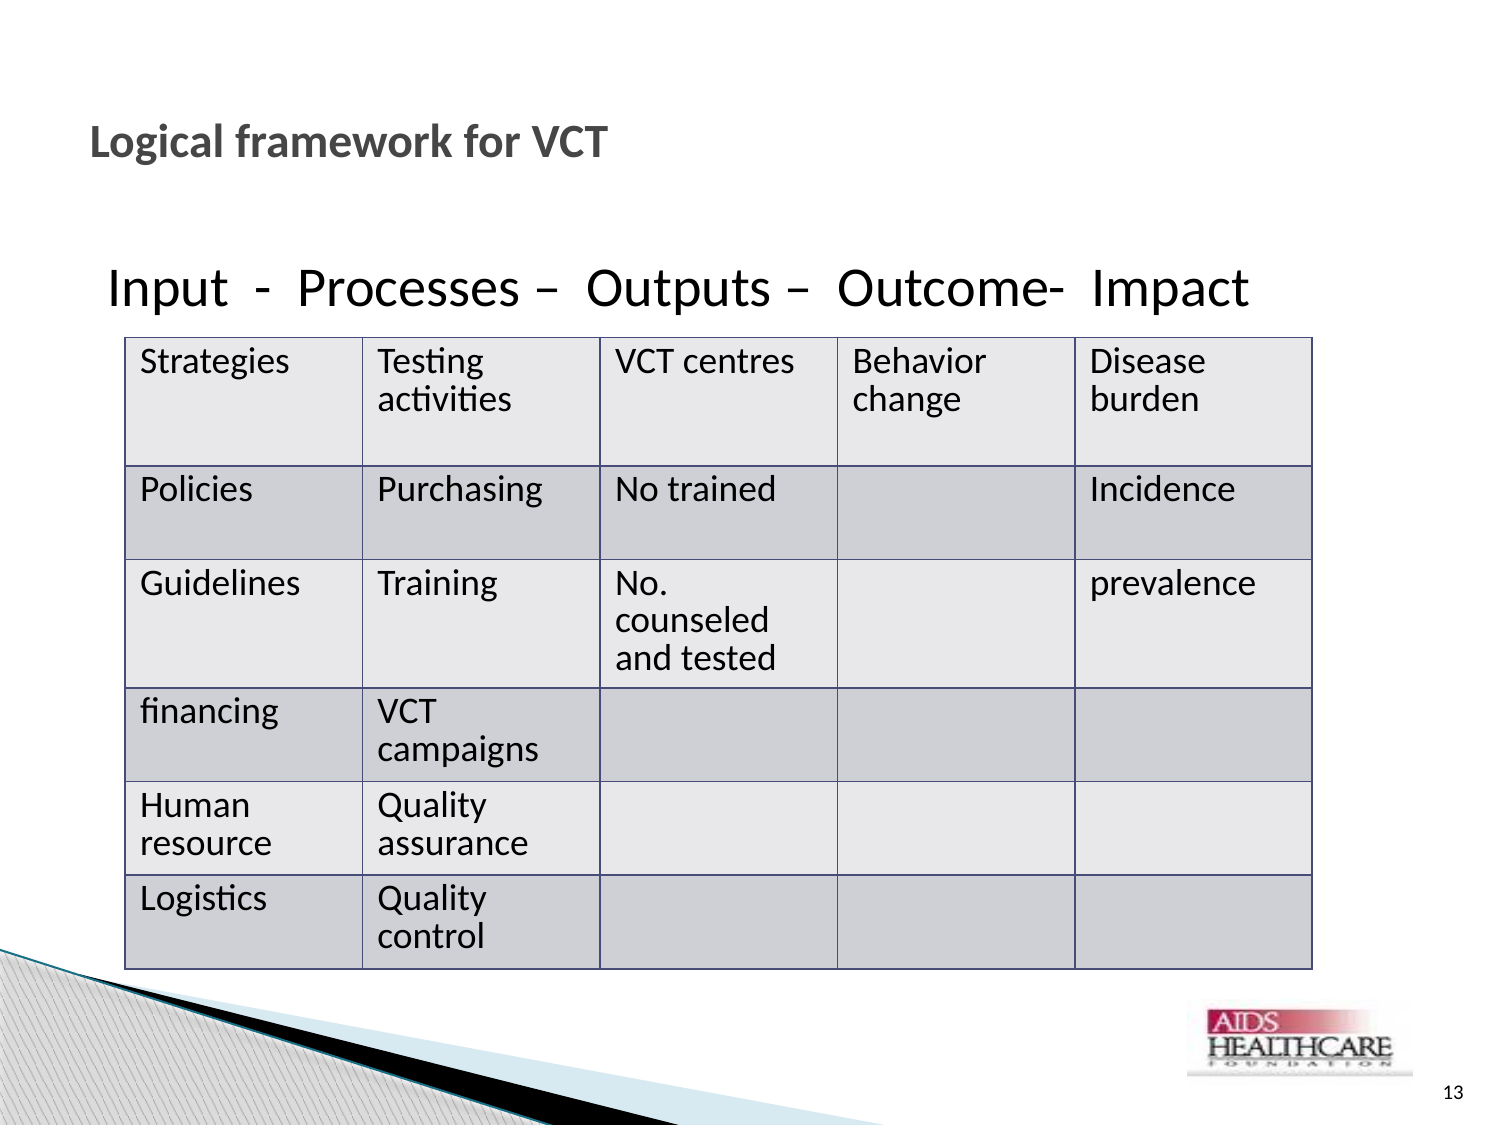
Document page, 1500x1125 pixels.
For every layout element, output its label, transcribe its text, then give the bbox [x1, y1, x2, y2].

table_cell Human resource [126, 782, 362, 874]
table_cell [838, 560, 1074, 687]
table_cell financing [126, 689, 362, 781]
table_cell Policies [126, 467, 362, 559]
table_cell Guidelines [126, 560, 362, 687]
table_cell Quality control [363, 876, 599, 968]
table_cell VCT campaigns [363, 689, 599, 781]
table_cell [838, 467, 1074, 559]
table_cell [1076, 876, 1311, 968]
table_cell [838, 782, 1074, 874]
list Input - Processes – Outputs – Outcome- Impact [75, 243, 1425, 986]
table_header Strategies [126, 338, 362, 465]
table_cell No trained [601, 467, 837, 559]
table_header VCT centres [601, 338, 837, 465]
table_cell Logistics [126, 876, 362, 968]
table_header Behavior change [838, 338, 1074, 465]
table_cell prevalence [1076, 560, 1311, 687]
table_cell [838, 876, 1074, 968]
table_cell Purchasing [363, 467, 599, 559]
table_cell [1076, 782, 1311, 874]
table_cell [1076, 689, 1311, 781]
table_cell [601, 689, 837, 781]
table_cell [601, 876, 837, 968]
table_cell Quality assurance [363, 782, 599, 874]
picture [1187, 999, 1413, 1086]
table_cell Training [363, 560, 599, 687]
title Logical framework for VCT [75, 45, 1425, 233]
table_cell No. counseled and tested [601, 560, 837, 687]
table_cell Incidence [1076, 467, 1311, 559]
table_header Testing activities [363, 338, 599, 465]
table_cell [838, 689, 1074, 781]
table_cell [601, 782, 837, 874]
table_header Disease burden [1076, 338, 1311, 465]
slide_number 13 [1418, 1051, 1479, 1112]
